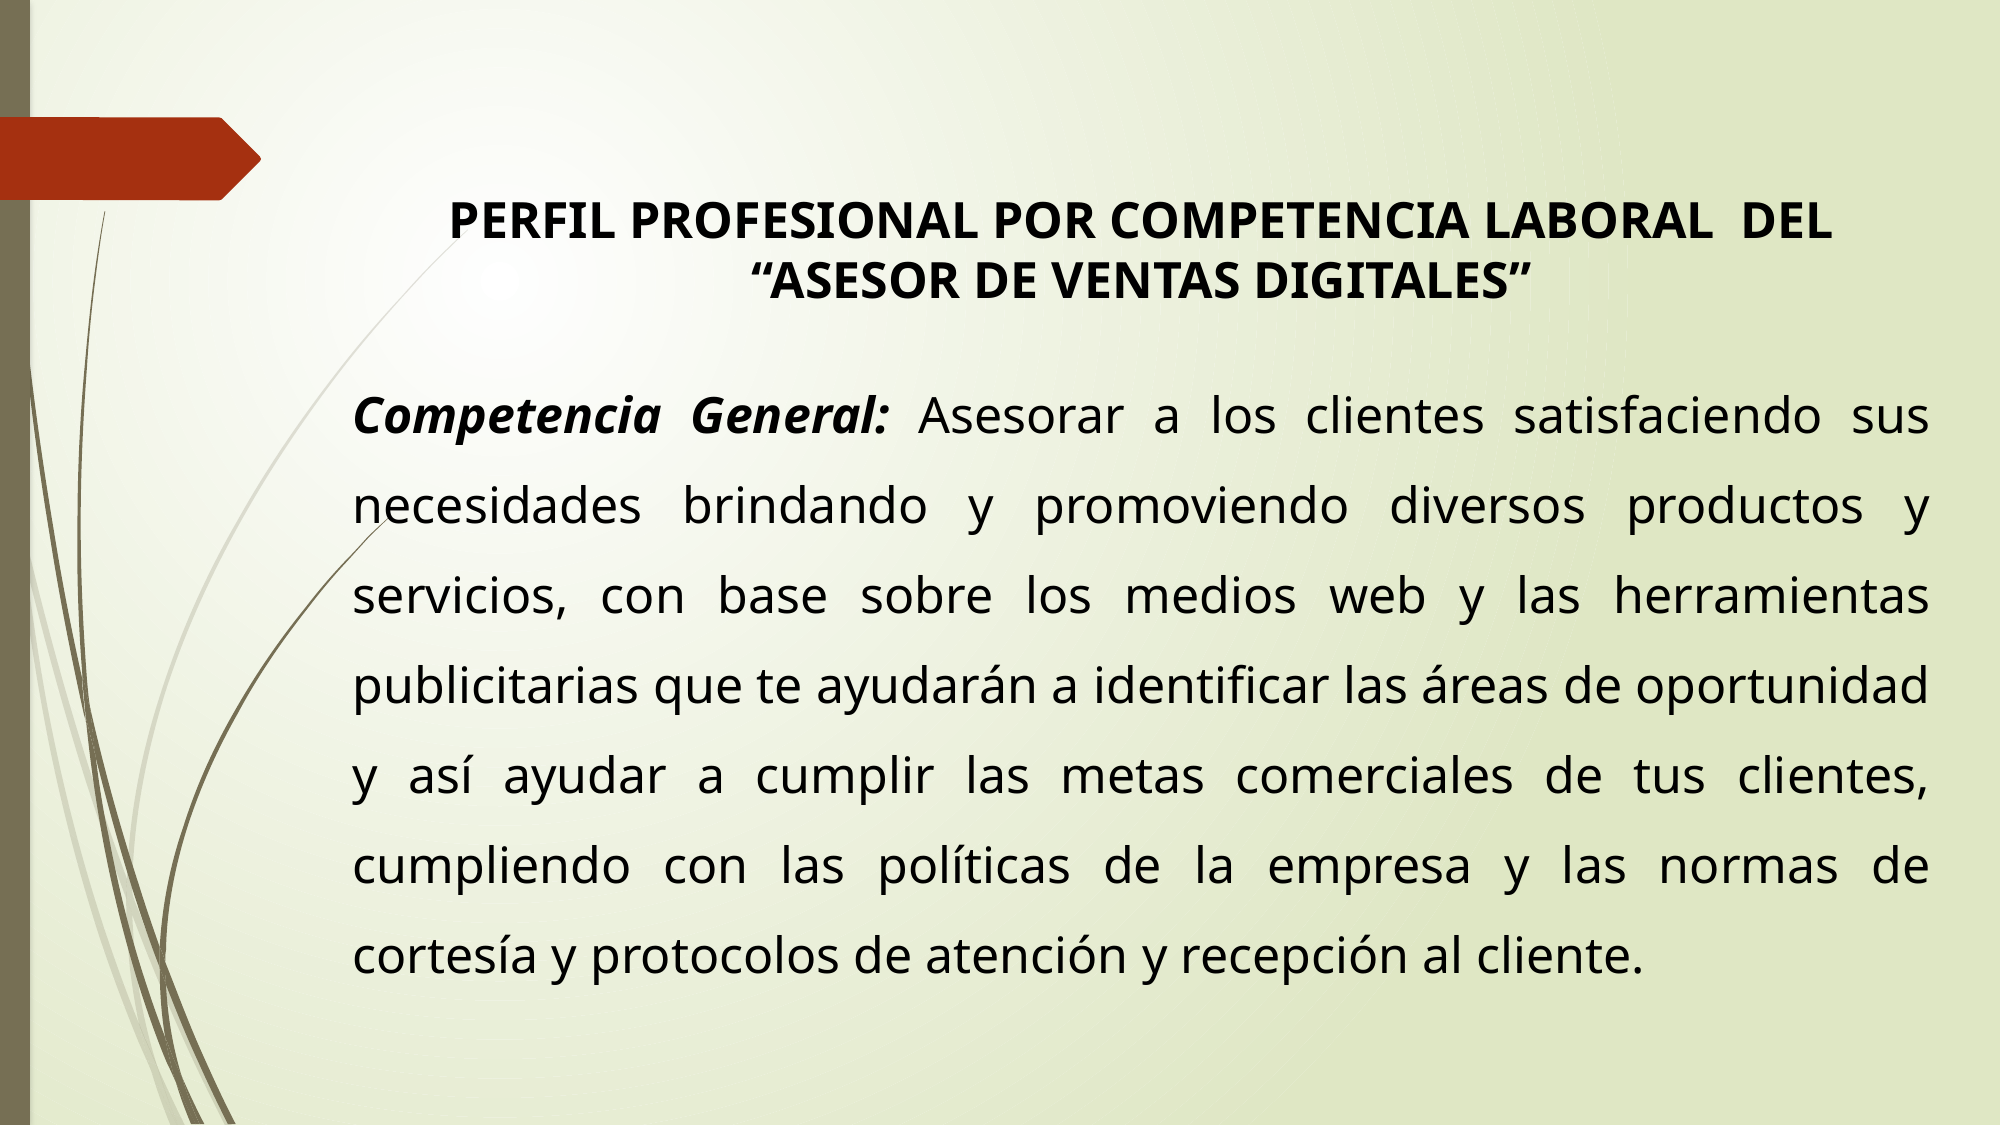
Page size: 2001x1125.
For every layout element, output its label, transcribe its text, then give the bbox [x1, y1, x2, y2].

text_box PERFIL PROFESIONAL POR COMPETENCIA LABORAL DEL “ASESOR DE VENTAS DIGITALES” Competencia General: Asesorar a los clientes satisfaciendo sus necesidades brindando y promoviendo diversos productos y servicios, con base sobre los medios web y las herramientas publicitarias que te ayudarán a identificar las áreas de oportunidad y así ayudar a cumplir las metas comerciales de tus clientes, cumpliendo con las políticas de la empresa y las normas de cortesía y protocolos de atención y recepción al cliente. [337, 181, 1946, 1037]
